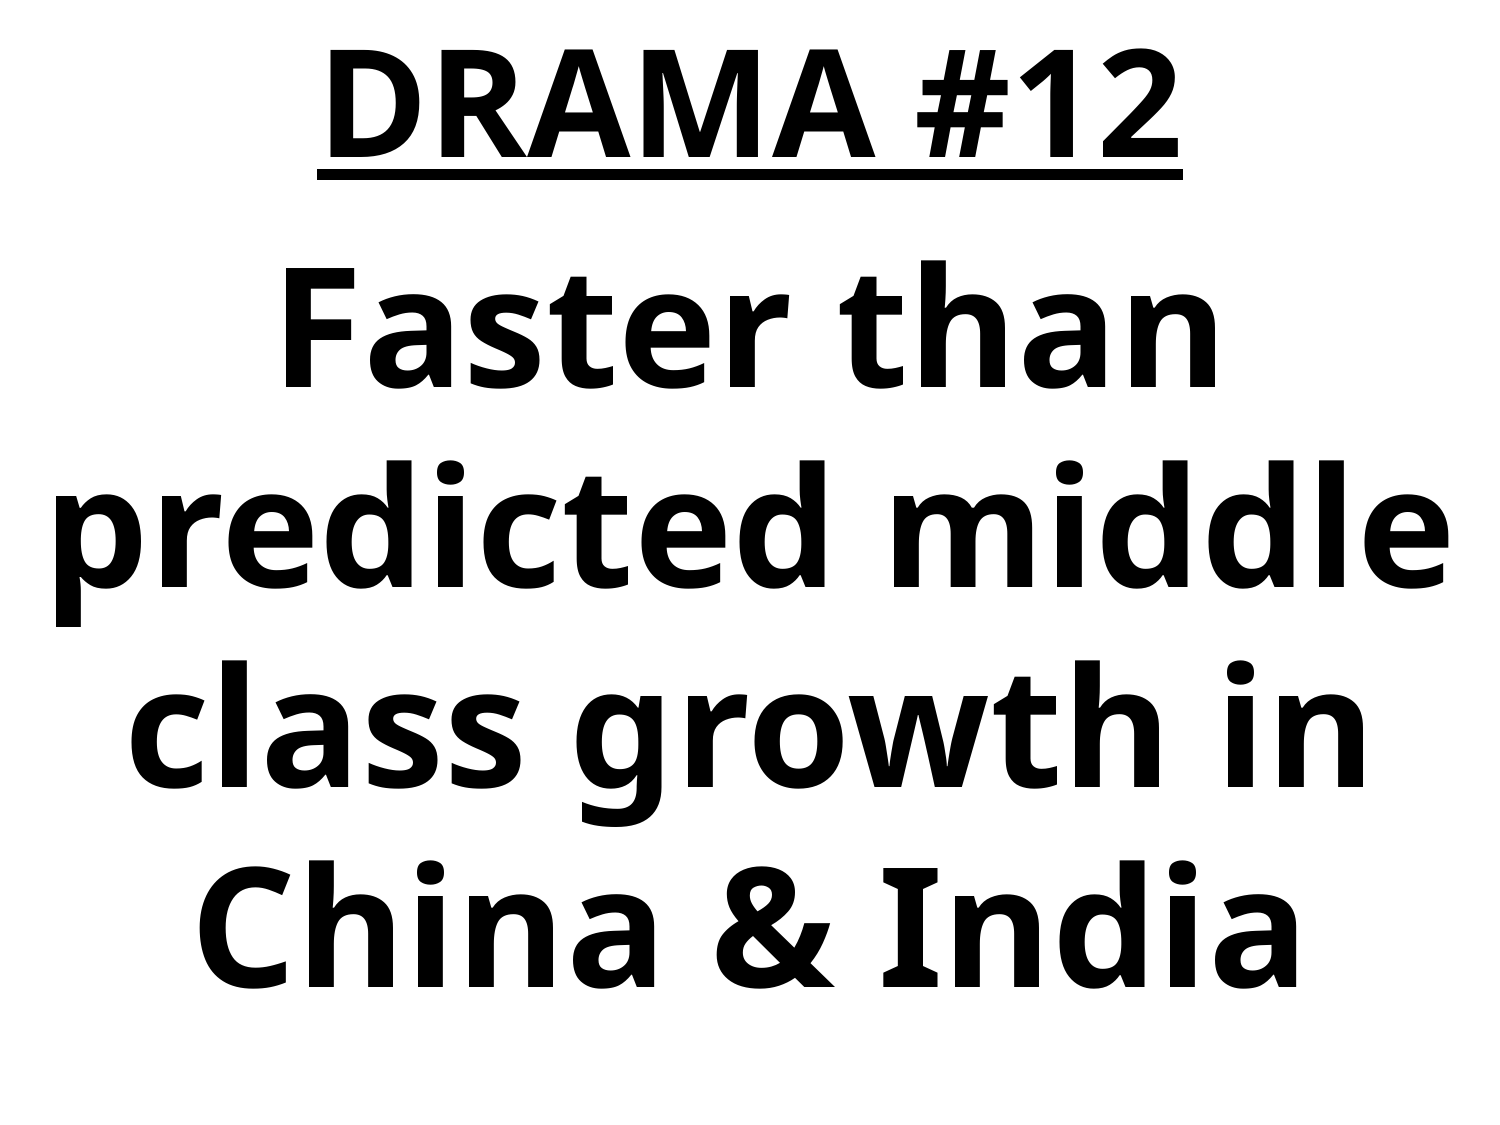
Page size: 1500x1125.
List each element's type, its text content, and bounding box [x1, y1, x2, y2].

subtitle DRAMA #12 Faster than predicted middle class growth in China & India [0, 0, 1500, 1125]
